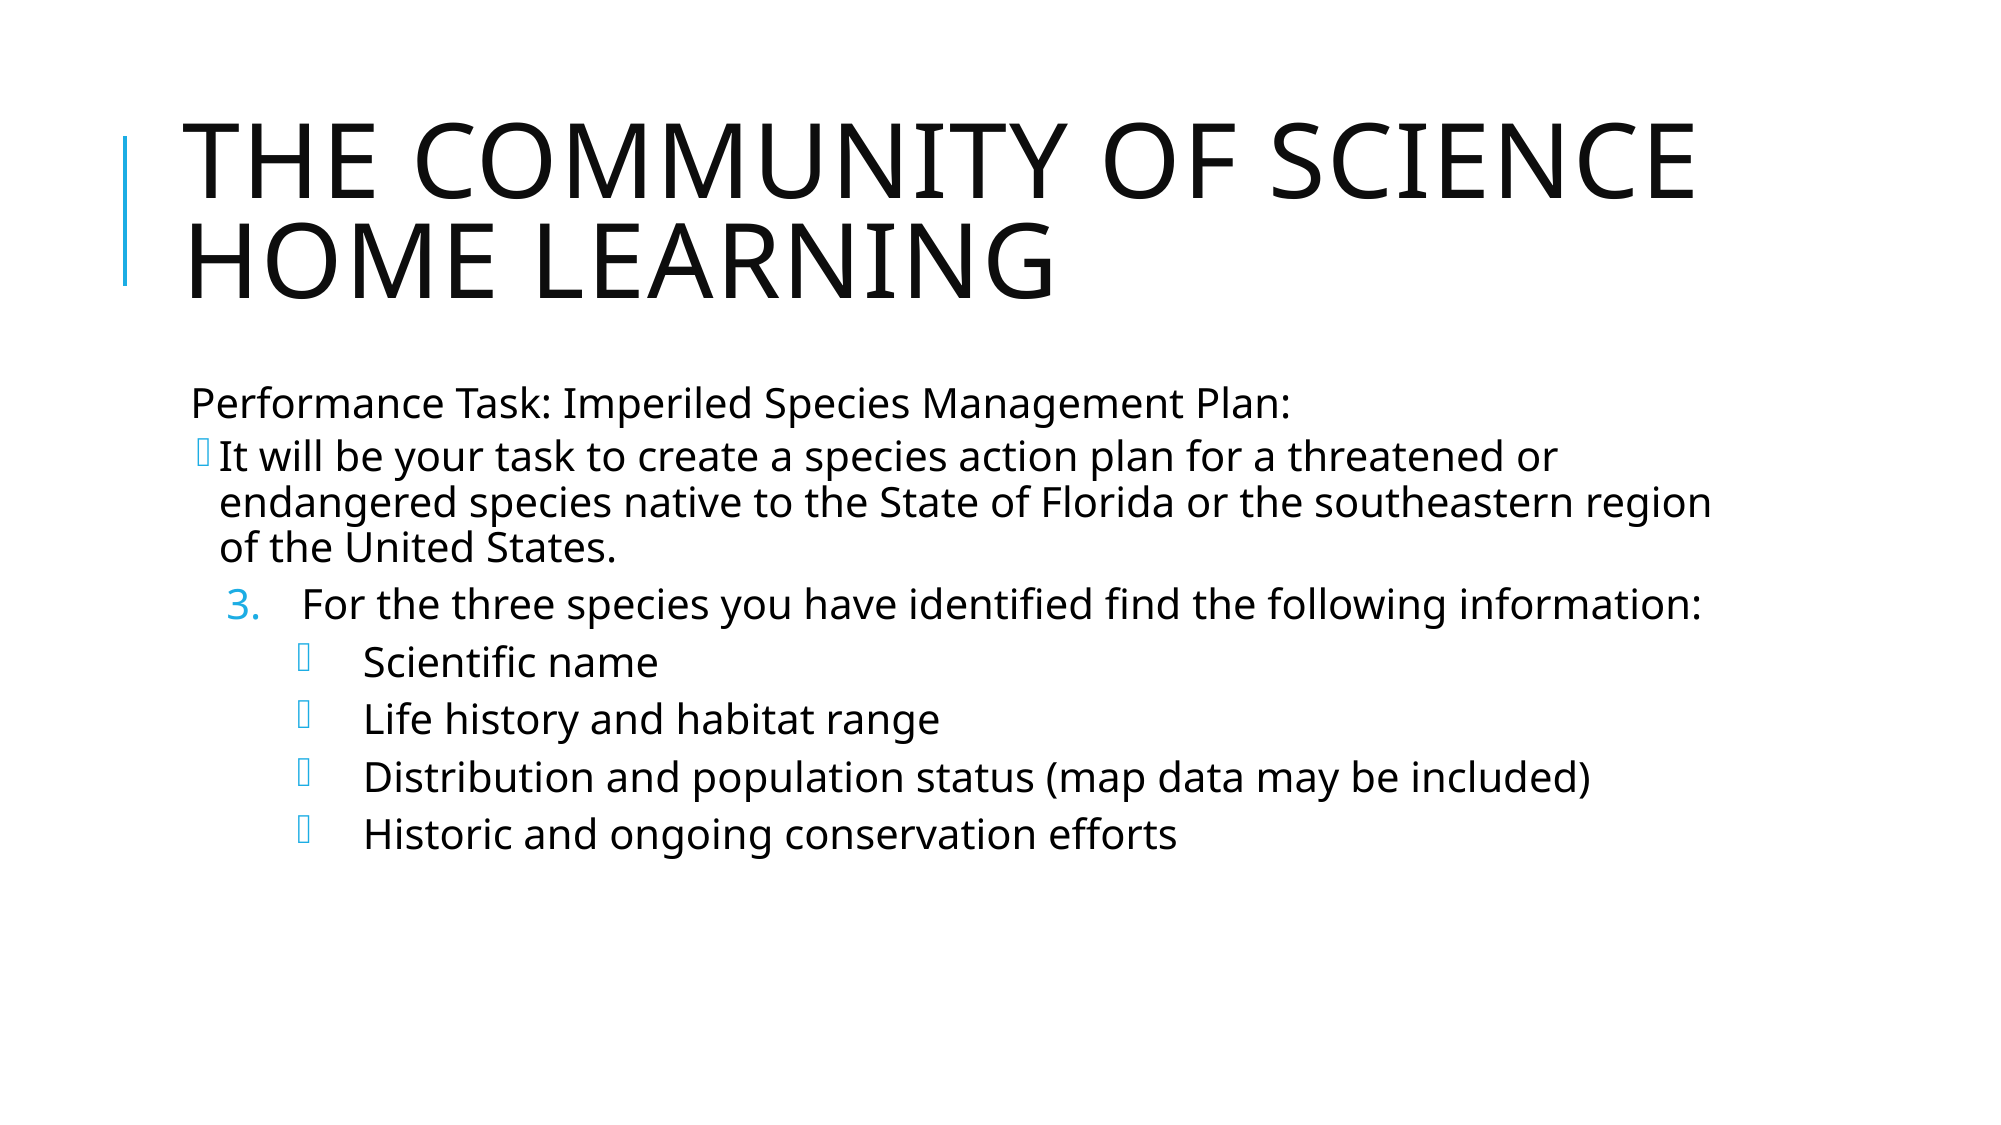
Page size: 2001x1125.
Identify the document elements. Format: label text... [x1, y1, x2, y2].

title The Community of Science HOME LEARNING [168, 96, 1763, 342]
list Performance Task: Imperiled Species Management Plan: It will be your task to create a species action plan for a threatened or endangered species native to the State of Florida or the southeastern region of the United States. For the three species you have identified find the following information: Scientific name Life history and habitat range Distribution and population status (map data may be included) Historic and ongoing conservation efforts [168, 375, 1763, 1035]
